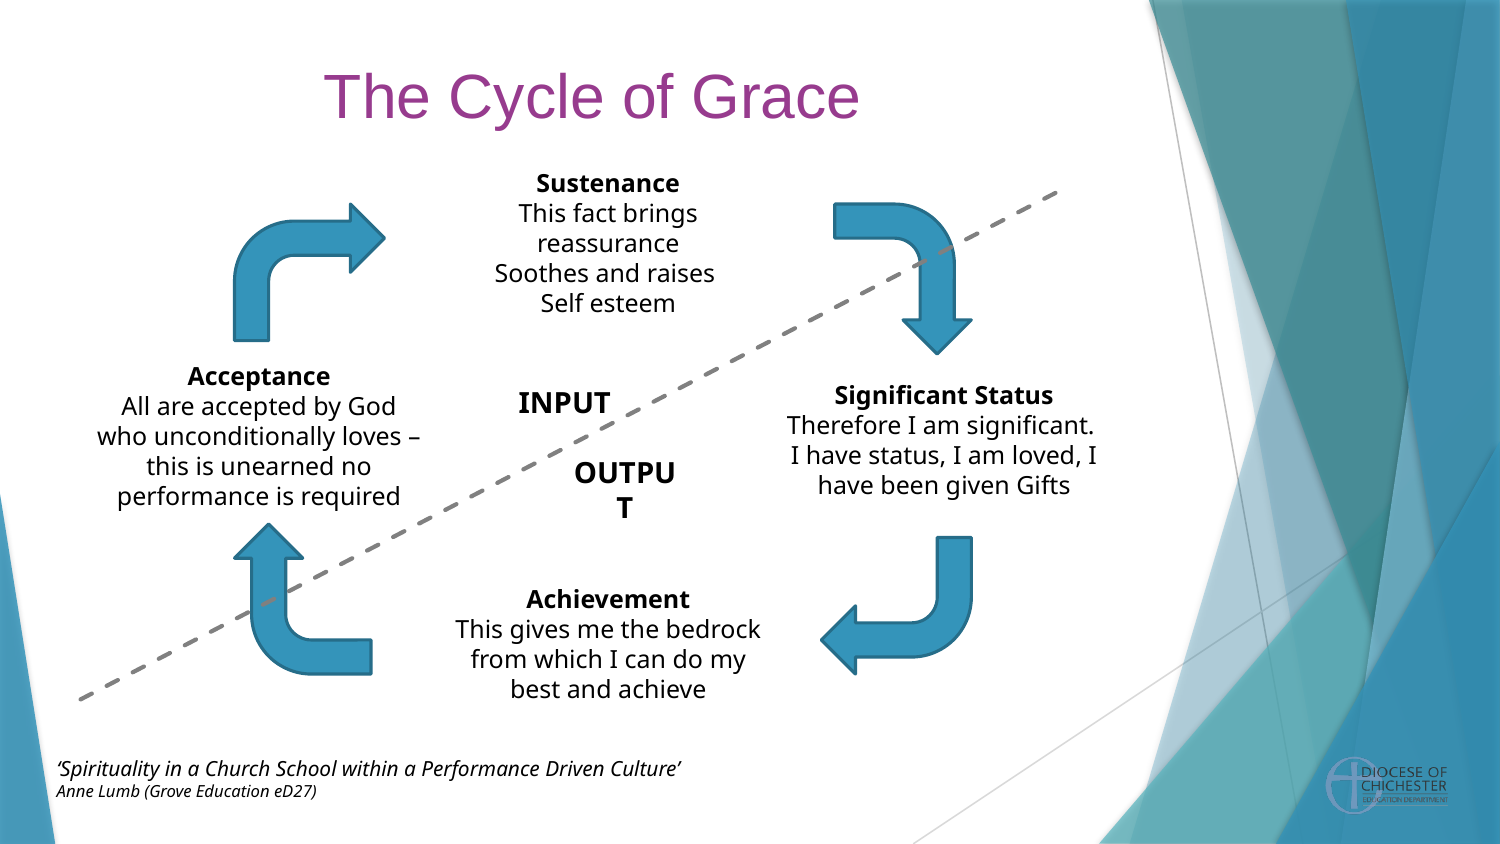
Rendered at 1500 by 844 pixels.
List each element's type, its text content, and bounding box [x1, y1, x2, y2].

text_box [80, 186, 1068, 700]
text_box Significant Status Therefore I am significant. I have status, I am loved, I have been given Gifts [1073, 371, 1123, 507]
text_box The Cycle of Grace [214, 49, 972, 139]
text_box Sustenance This fact brings reassurance Soothes and raises Self esteem [429, 160, 787, 185]
text_box ‘Spirituality in a Church School within a Performance Driven Culture’ Anne Lumb (Grove Education eD27) [41, 748, 788, 809]
picture [1324, 755, 1448, 819]
